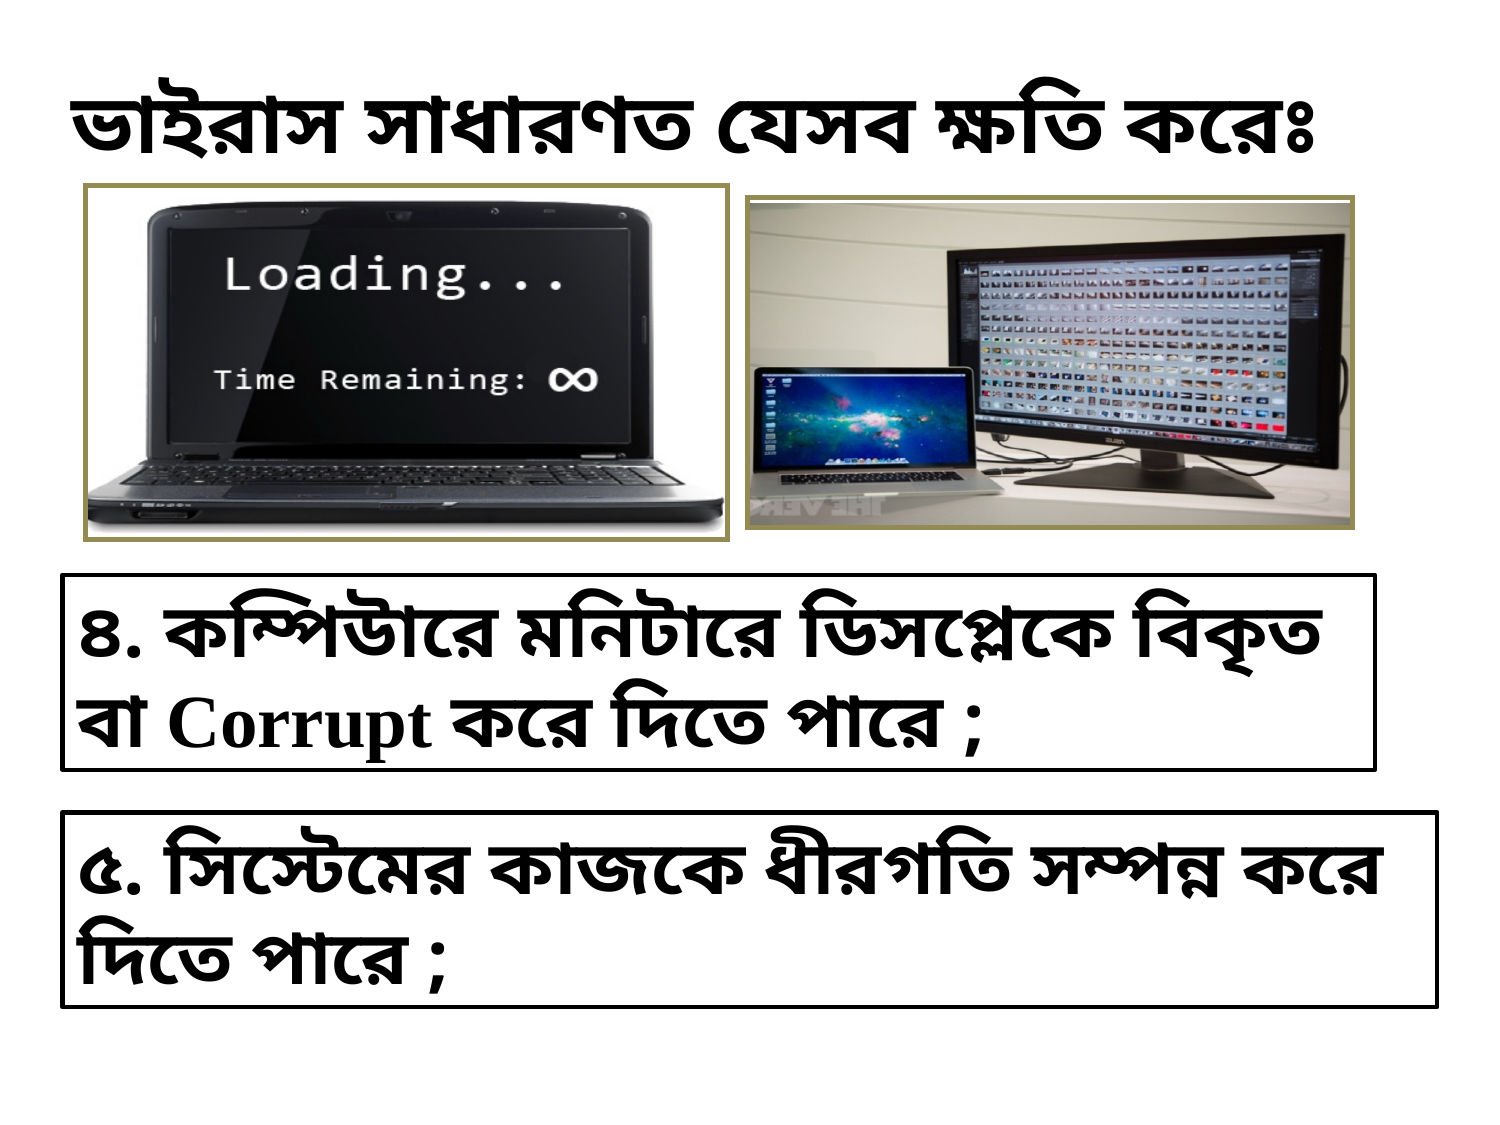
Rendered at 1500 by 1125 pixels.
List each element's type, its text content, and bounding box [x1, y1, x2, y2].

text_box ৪. কম্পিউারে মনিটারে ডিসপ্লেকে বিকৃত বা Corrupt করে দিতে পারে ; [60, 573, 1377, 772]
text_box ৫. সিস্টেমের কাজকে ধীরগতি সম্পন্ন করে দিতে পারে ; [60, 810, 1439, 1009]
picture [87, 187, 726, 538]
text_box ভাইরাস সাধারণত যেসব ক্ষতি করেঃ [37, 62, 1375, 179]
picture [749, 199, 1351, 526]
